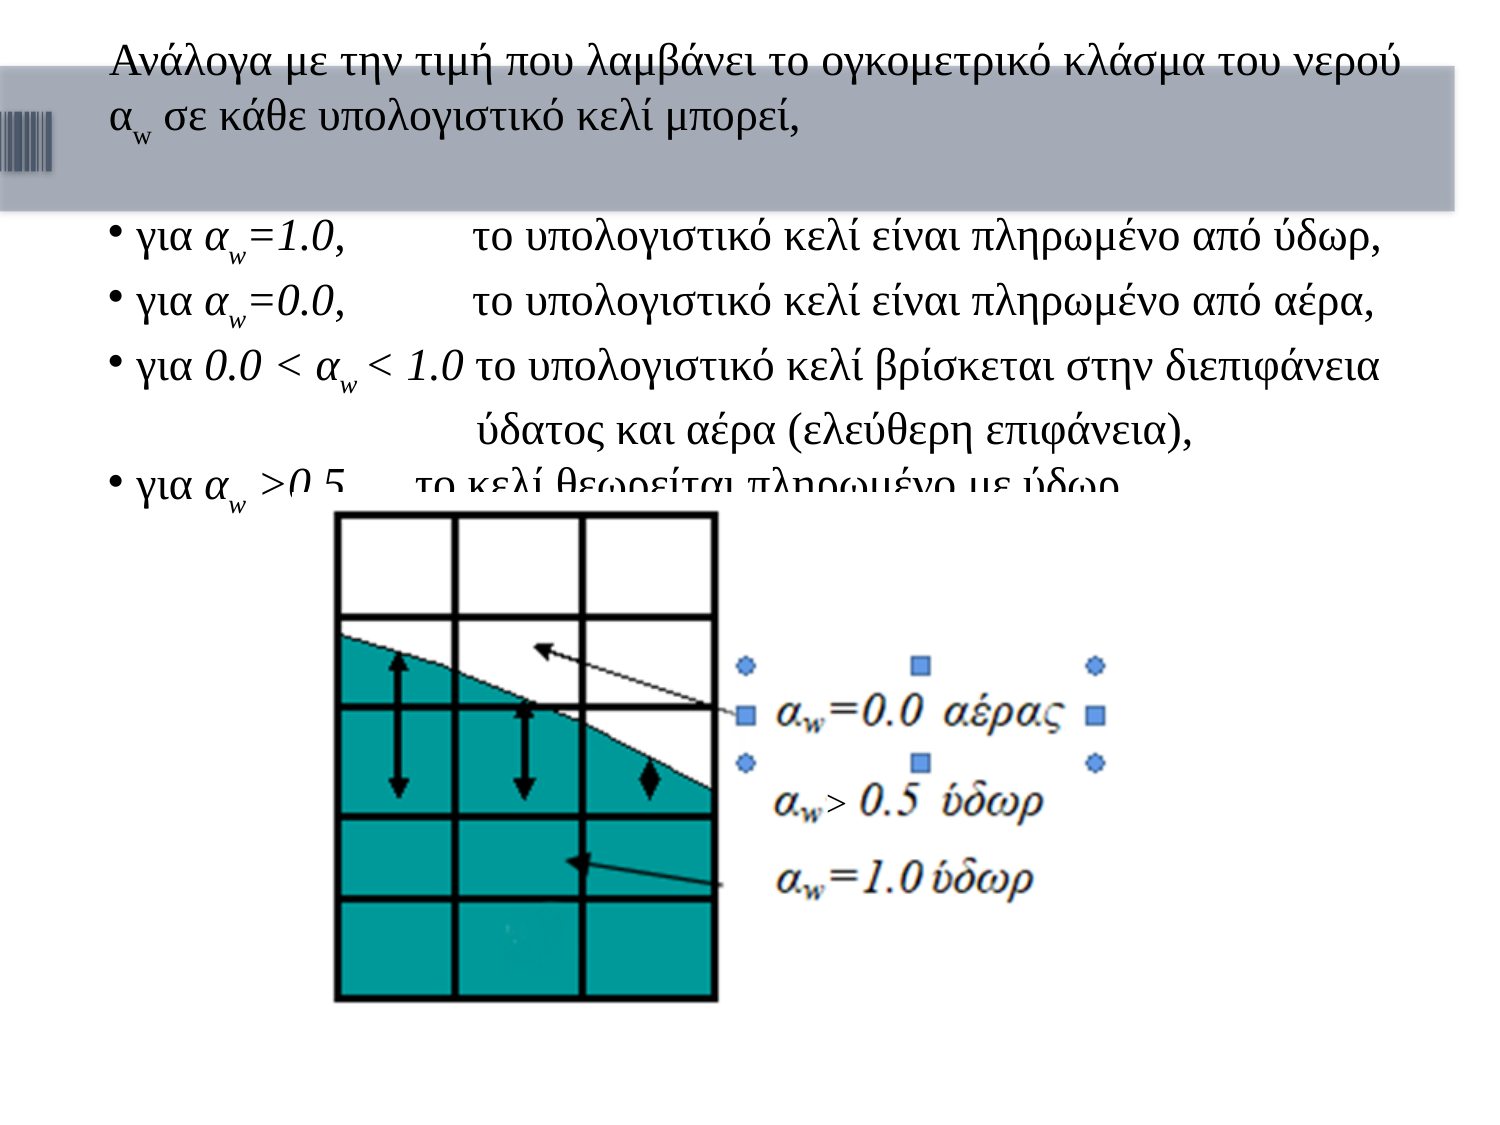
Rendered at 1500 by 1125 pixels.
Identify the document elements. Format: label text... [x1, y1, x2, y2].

picture [292, 491, 1231, 1113]
text_box Ανάλογα με την τιμή που λαμβάνει το ογκομετρικό κλάσμα του νερού αw σε κάθε υπολογιστικό κελί μπορεί, για αw=1.0, το υπολογιστικό κελί είναι πληρωμένο από ύδωρ, για αw=0.0, το υπολογιστικό κελί είναι πληρωμένο από αέρα, για 0.0 < αw < 1.0 το υπολογιστικό κελί βρίσκεται στην διεπιφάνεια ύδατος και αέρα (ελεύθερη επιφάνεια), για αw >0.5 το κελί θεωρείται πληρωμένο με ύδωρ. [93, 22, 1418, 527]
